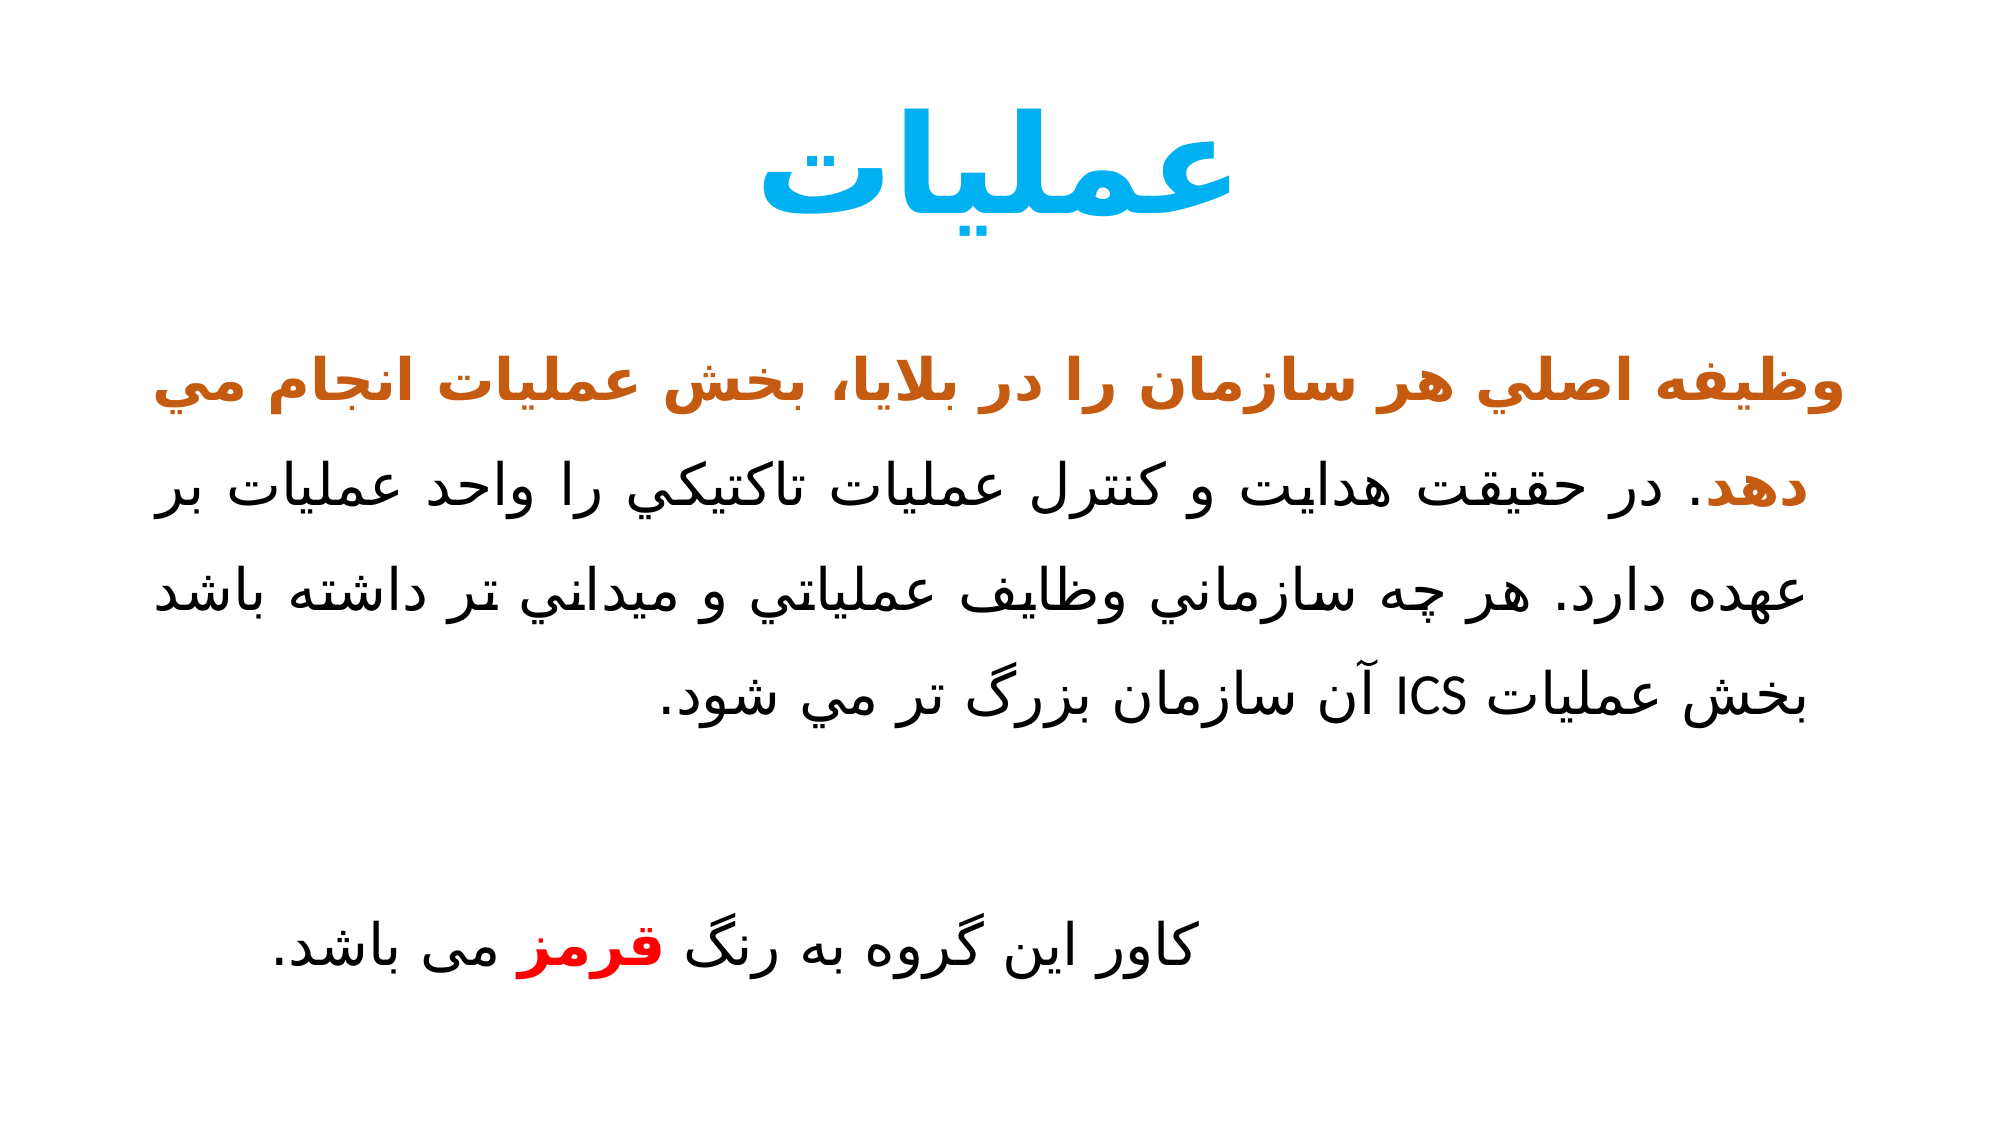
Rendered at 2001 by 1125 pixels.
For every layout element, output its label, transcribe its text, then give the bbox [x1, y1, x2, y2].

title عمليات [137, 59, 1863, 278]
list وظيفه اصلي هر سازمان را در بلايا، بخش عمليات انجام مي دهد. در حقيقت هدايت و كنترل عمليات تاكتيكي را واحد عمليات بر عهده دارد. هر چه سازماني وظايف عملياتي و ميداني تر داشته باشد بخش عمليات ICS آن سازمان بزرگ تر مي شود. کاور این گروه به رنگ قرمز می باشد. [137, 299, 1863, 1014]
